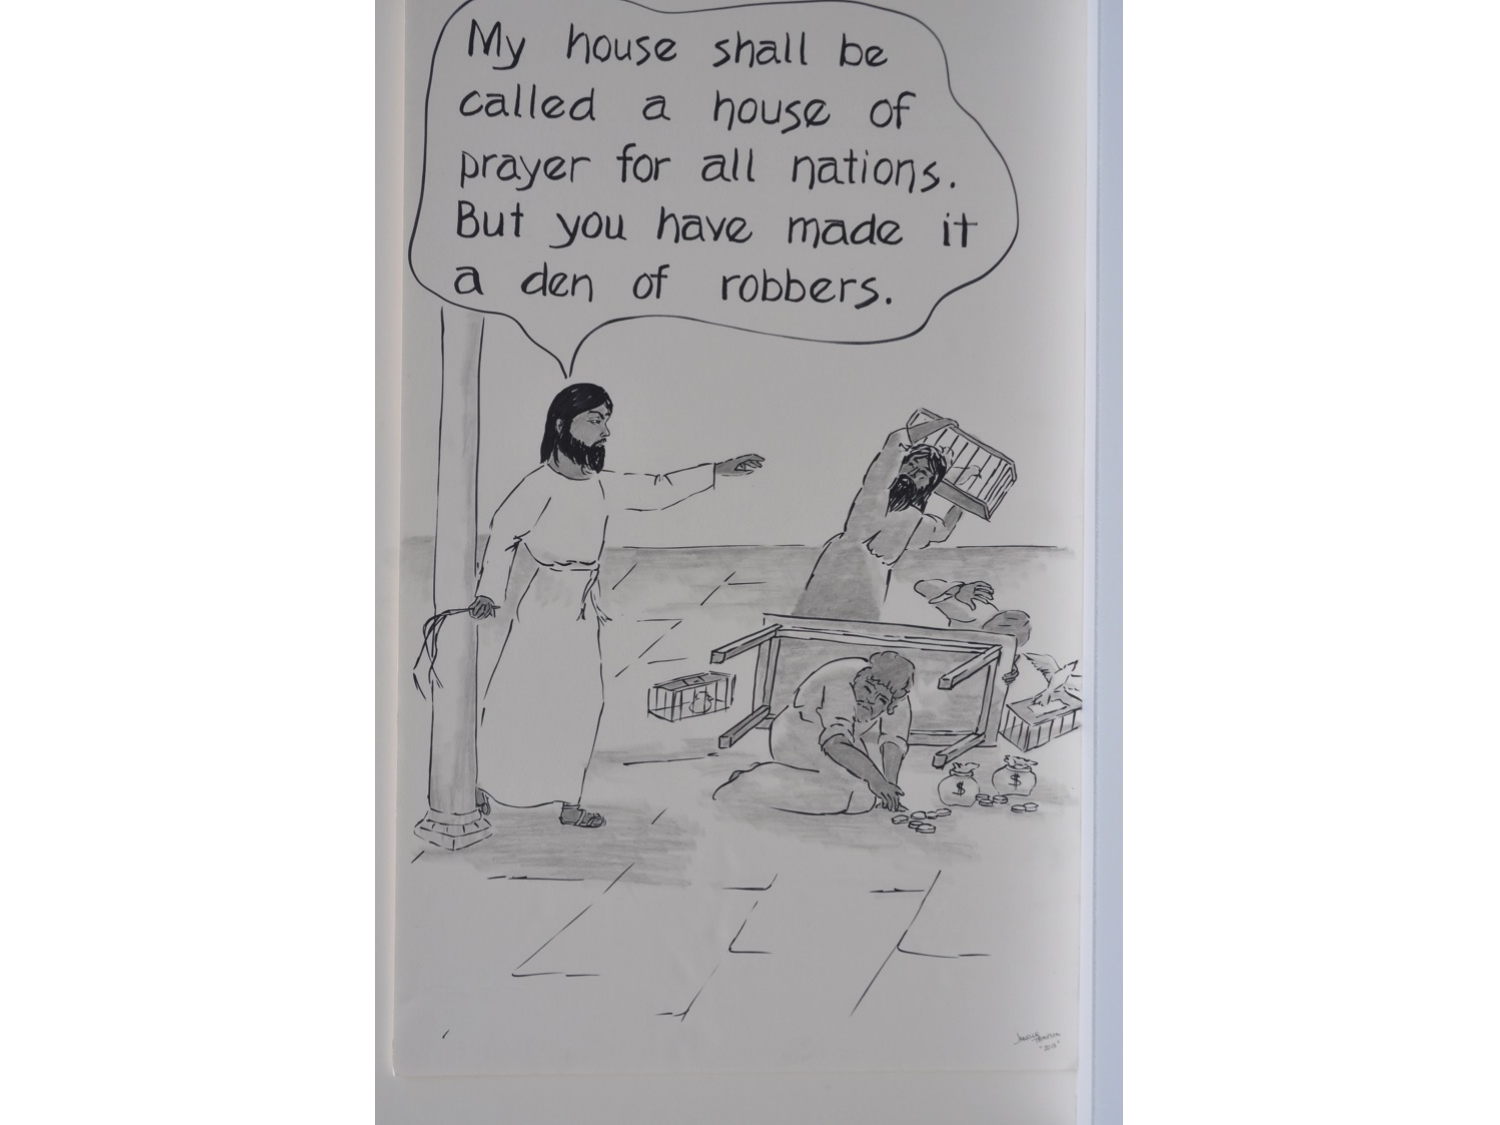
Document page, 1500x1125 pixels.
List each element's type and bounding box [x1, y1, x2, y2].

picture [374, 0, 1123, 1125]
